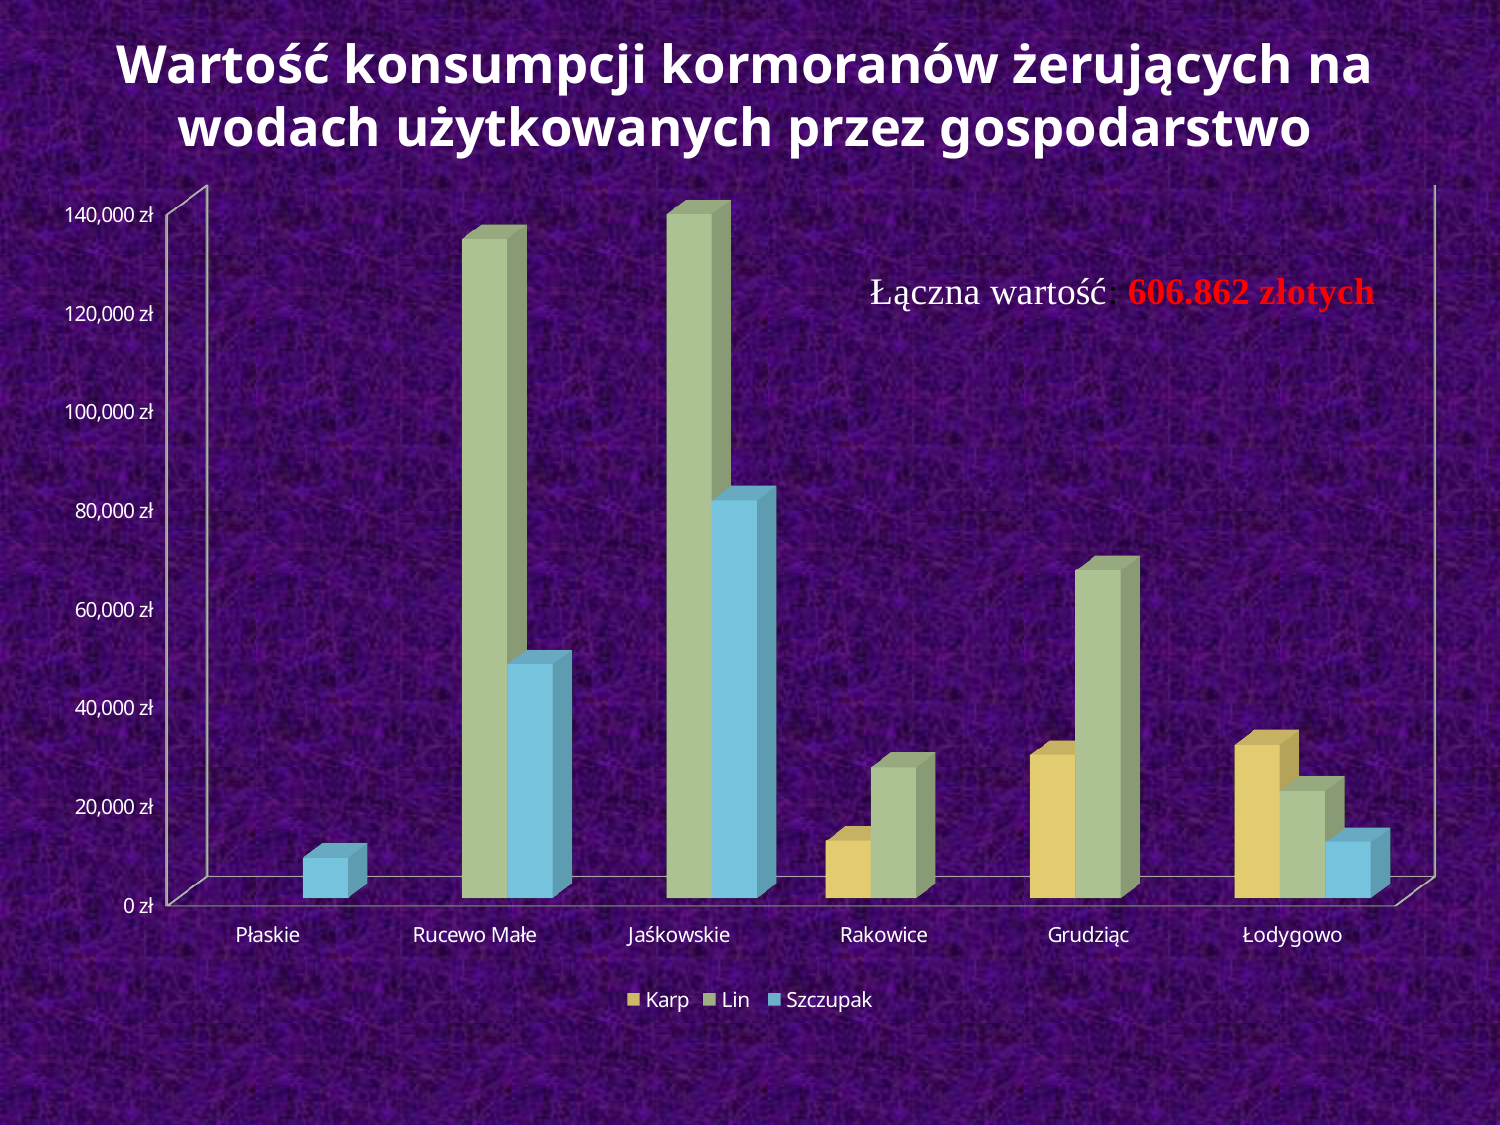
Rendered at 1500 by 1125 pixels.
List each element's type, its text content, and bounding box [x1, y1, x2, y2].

chart [34, 163, 1466, 1020]
picture [0, 0, 1500, 1125]
title Wartość konsumpcji kormoranów żerujących na wodach użytkowanych przez gospodarstwo [70, 0, 1421, 163]
